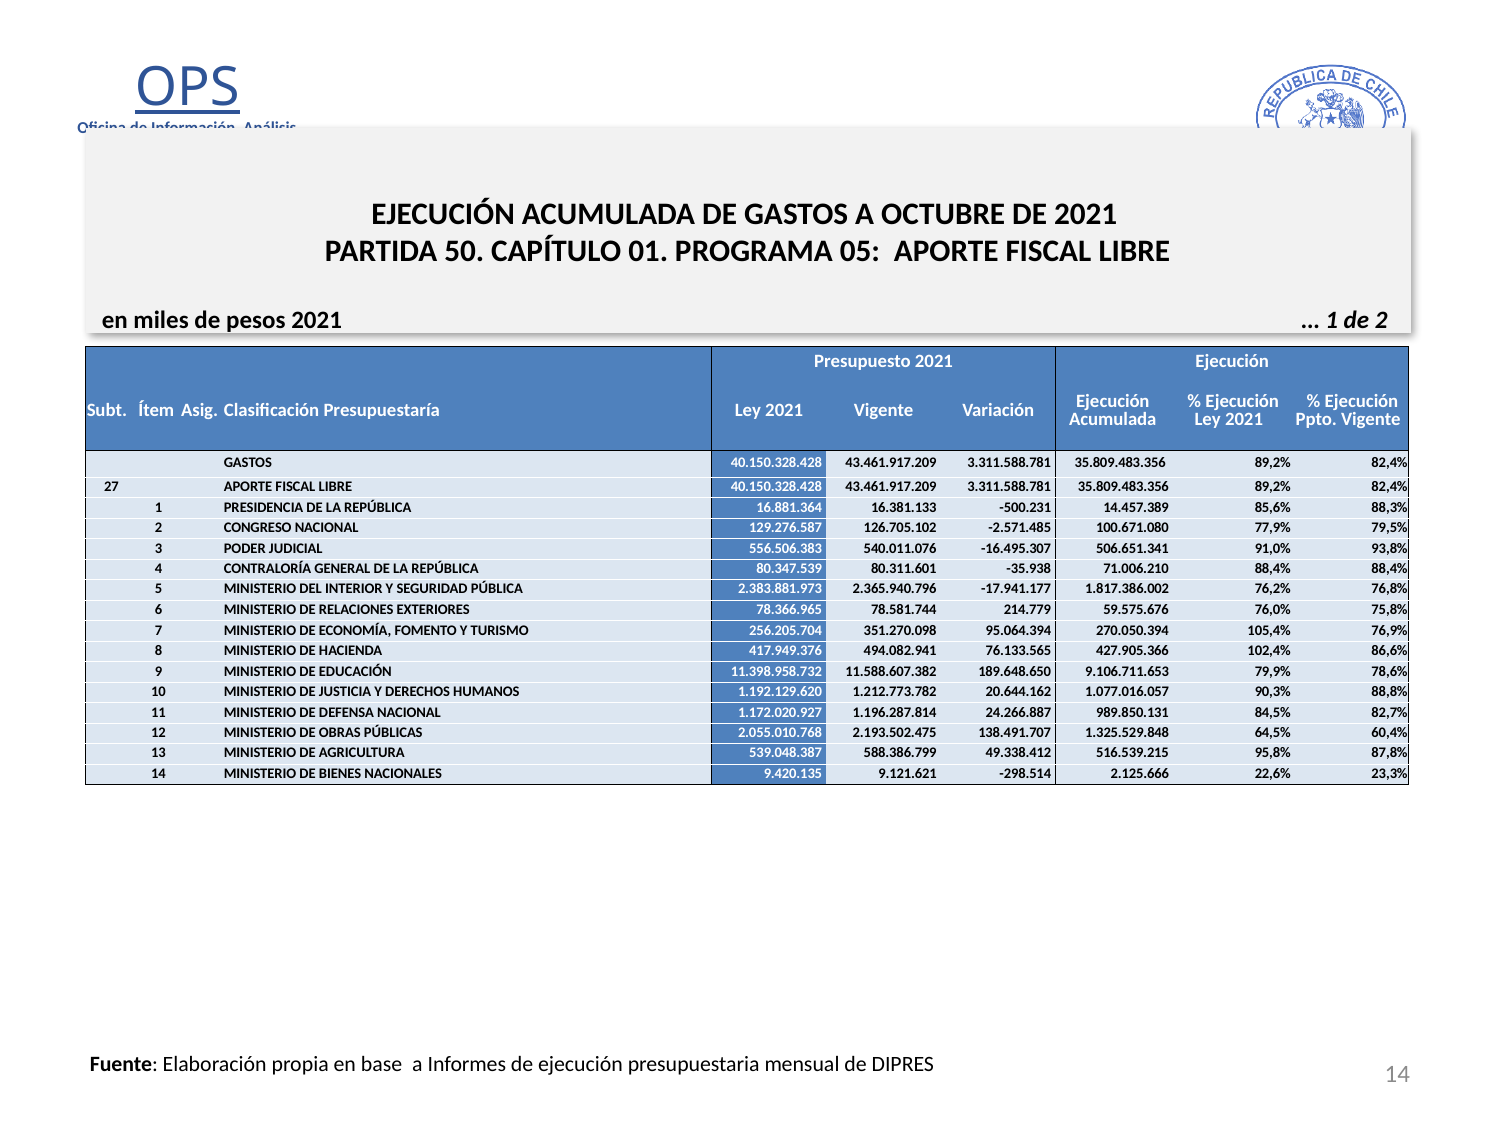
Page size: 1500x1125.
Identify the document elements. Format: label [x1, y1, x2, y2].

table_cell [1056, 601, 1408, 620]
table_cell [712, 662, 1055, 682]
table_cell [86, 580, 711, 600]
table_cell [1056, 580, 1408, 600]
table_header [86, 347, 711, 372]
table_cell [86, 662, 711, 682]
table_cell [1056, 642, 1408, 661]
table_cell [712, 601, 1055, 620]
table_cell [712, 539, 1055, 559]
slide_number [1074, 1042, 1425, 1103]
table_header [712, 347, 1055, 372]
table_cell [1056, 683, 1408, 702]
title [86, 128, 1410, 333]
table_cell [712, 560, 1055, 579]
table_cell [712, 744, 1055, 764]
table_cell [712, 451, 1055, 477]
table_cell [86, 744, 711, 764]
table_cell [712, 765, 1055, 784]
table_cell [712, 372, 1055, 450]
table_cell [1056, 744, 1408, 764]
table_cell [86, 498, 711, 518]
table_cell [712, 519, 1055, 538]
table_cell [712, 703, 1055, 723]
table_cell [86, 560, 711, 579]
table_cell [712, 724, 1055, 743]
table_cell [86, 451, 711, 477]
table_cell [86, 765, 711, 784]
table_cell [1056, 662, 1408, 682]
table_cell [712, 642, 1055, 661]
table_cell [712, 478, 1055, 497]
table_cell [1056, 724, 1408, 743]
table_cell [712, 580, 1055, 600]
table_cell [1056, 478, 1408, 497]
table_cell [1056, 539, 1408, 559]
table_cell [86, 519, 711, 538]
picture [1240, 58, 1420, 175]
table_cell [1056, 621, 1408, 641]
table_cell [1056, 519, 1408, 538]
table_cell [1056, 498, 1408, 518]
table_cell [712, 683, 1055, 702]
table_cell [1056, 703, 1408, 723]
table_cell [712, 498, 1055, 518]
table_header [1056, 347, 1408, 372]
table_cell [86, 642, 711, 661]
table_cell [1056, 451, 1408, 477]
table_cell [86, 372, 711, 450]
table_cell [712, 621, 1055, 641]
table_cell [1056, 560, 1408, 579]
table_cell [86, 683, 711, 702]
table_cell [1056, 765, 1408, 784]
table_cell [86, 539, 711, 559]
table_cell [86, 703, 711, 723]
text_box [87, 287, 1411, 339]
table_cell [86, 621, 711, 641]
table_cell [86, 478, 711, 497]
table_cell [86, 601, 711, 620]
table_cell [86, 724, 711, 743]
table_cell [1056, 372, 1408, 450]
